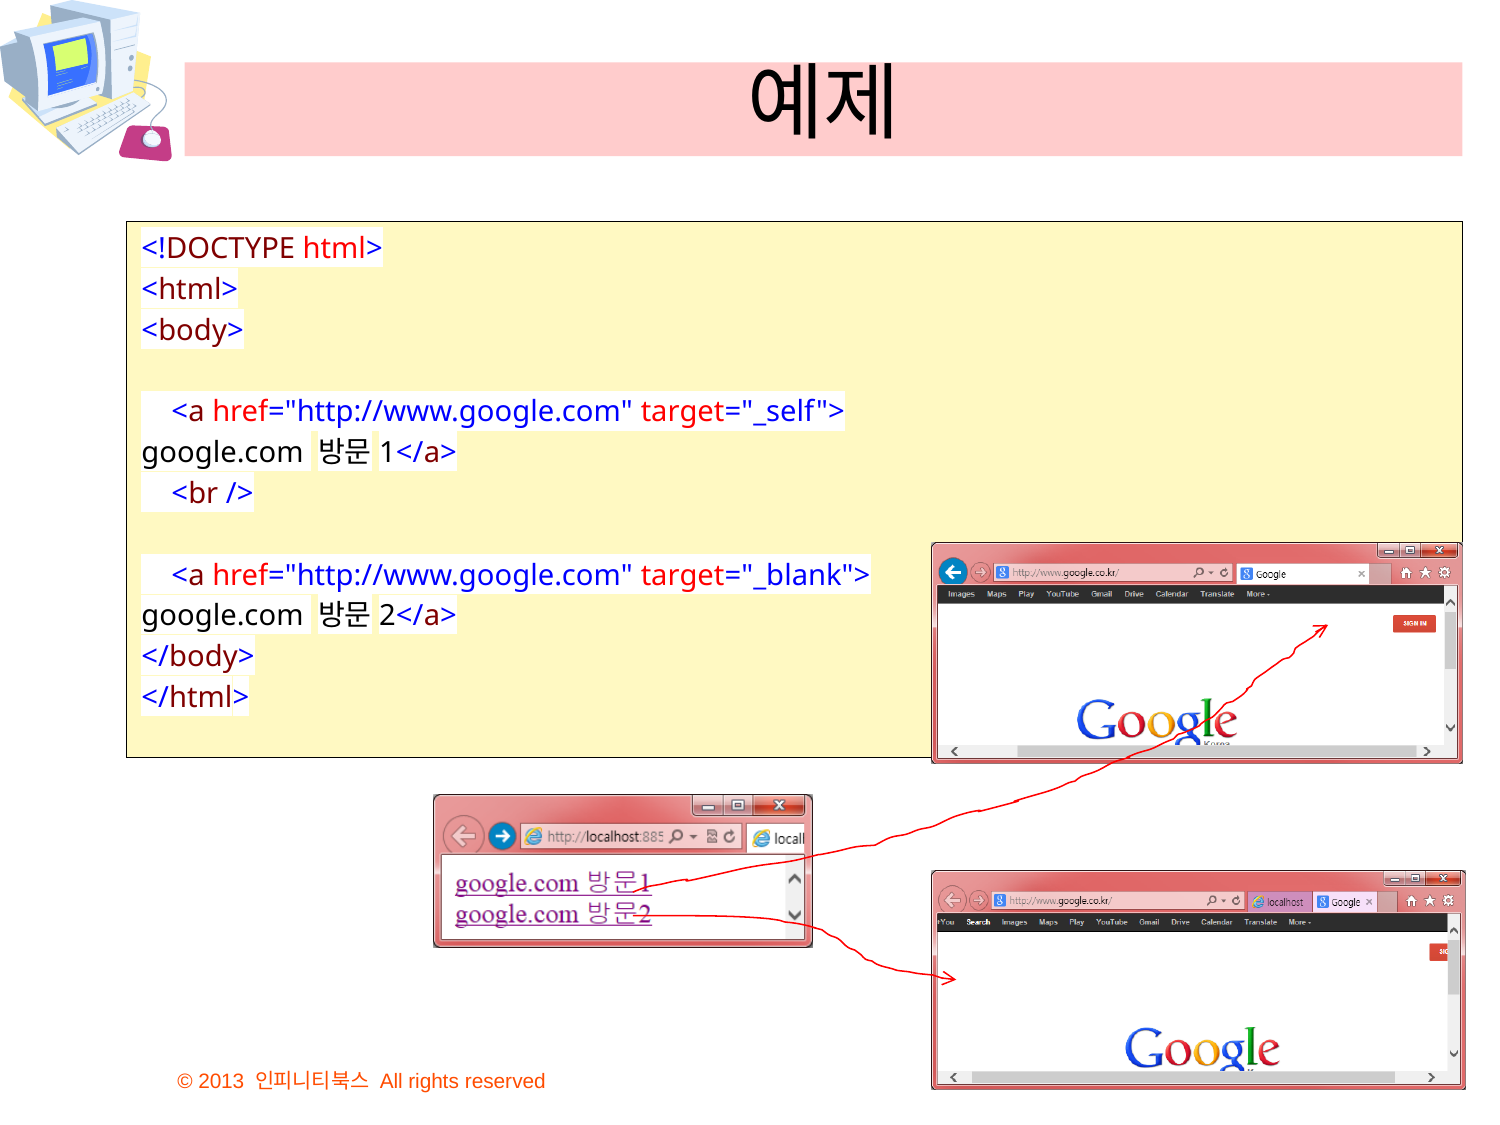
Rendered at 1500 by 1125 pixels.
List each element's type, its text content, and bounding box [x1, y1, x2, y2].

picture [930, 870, 1466, 1090]
text_box <!DOCTYPE html> <html> <body> <a href="http://www.google.com" target="_self"> google.com 방문1</a> <br /> <a href="http://www.google.com" target="_blank"> google.com 방문2</a> </body> </html> [126, 221, 1463, 758]
text_box [818, 772, 1095, 855]
text_box [816, 928, 925, 975]
picture [930, 541, 1463, 764]
picture [433, 794, 813, 949]
title 예제 [184, 62, 1463, 157]
